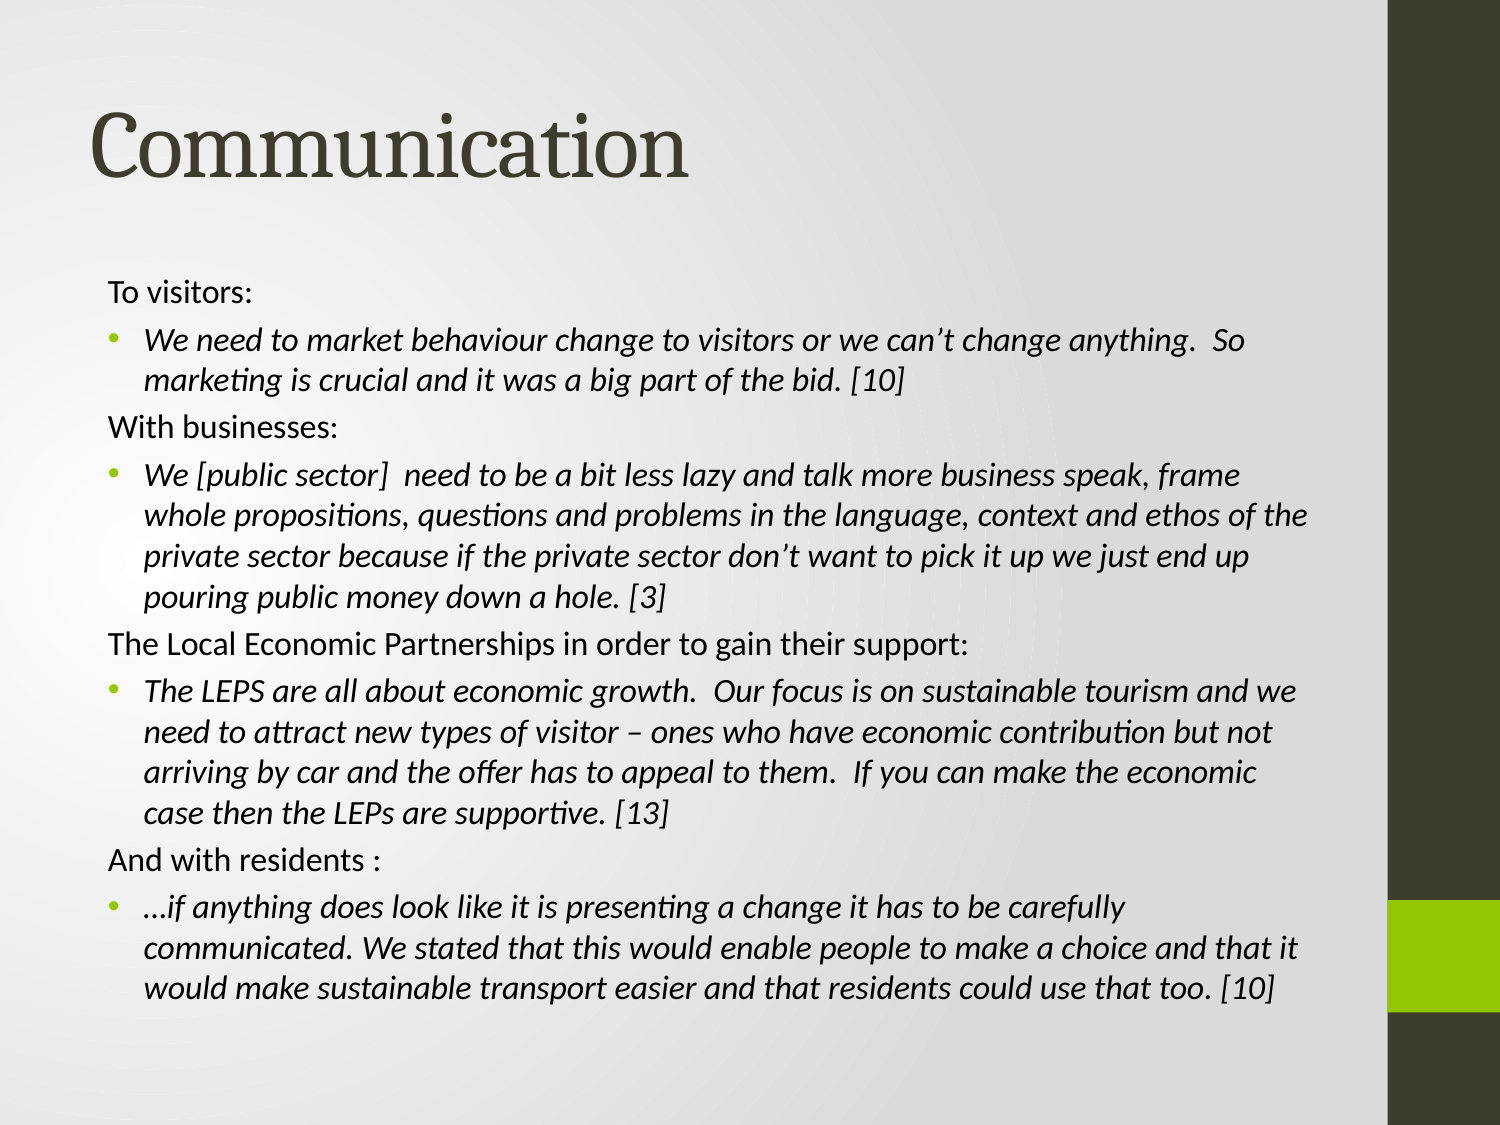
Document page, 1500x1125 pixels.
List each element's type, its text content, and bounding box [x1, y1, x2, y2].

list To visitors: We need to market behaviour change to visitors or we can’t change anything. So marketing is crucial and it was a big part of the bid. [10] With businesses: We [public sector] need to be a bit less lazy and talk more business speak, frame whole propositions, questions and problems in the language, context and ethos of the private sector because if the private sector don’t want to pick it up we just end up pouring public money down a hole. [3] The Local Economic Partnerships in order to gain their support: The LEPS are all about economic growth. Our focus is on sustainable tourism and we need to attract new types of visitor – ones who have economic contribution but not arriving by car and the offer has to appeal to them. If you can make the economic case then the LEPs are supportive. [13] And with residents : …if anything does look like it is presenting a change it has to be carefully communicated. We stated that this would enable people to make a choice and that it would make sustainable transport easier and that residents could use that too. [10] [75, 262, 1325, 1050]
title Communication [75, 45, 1325, 233]
